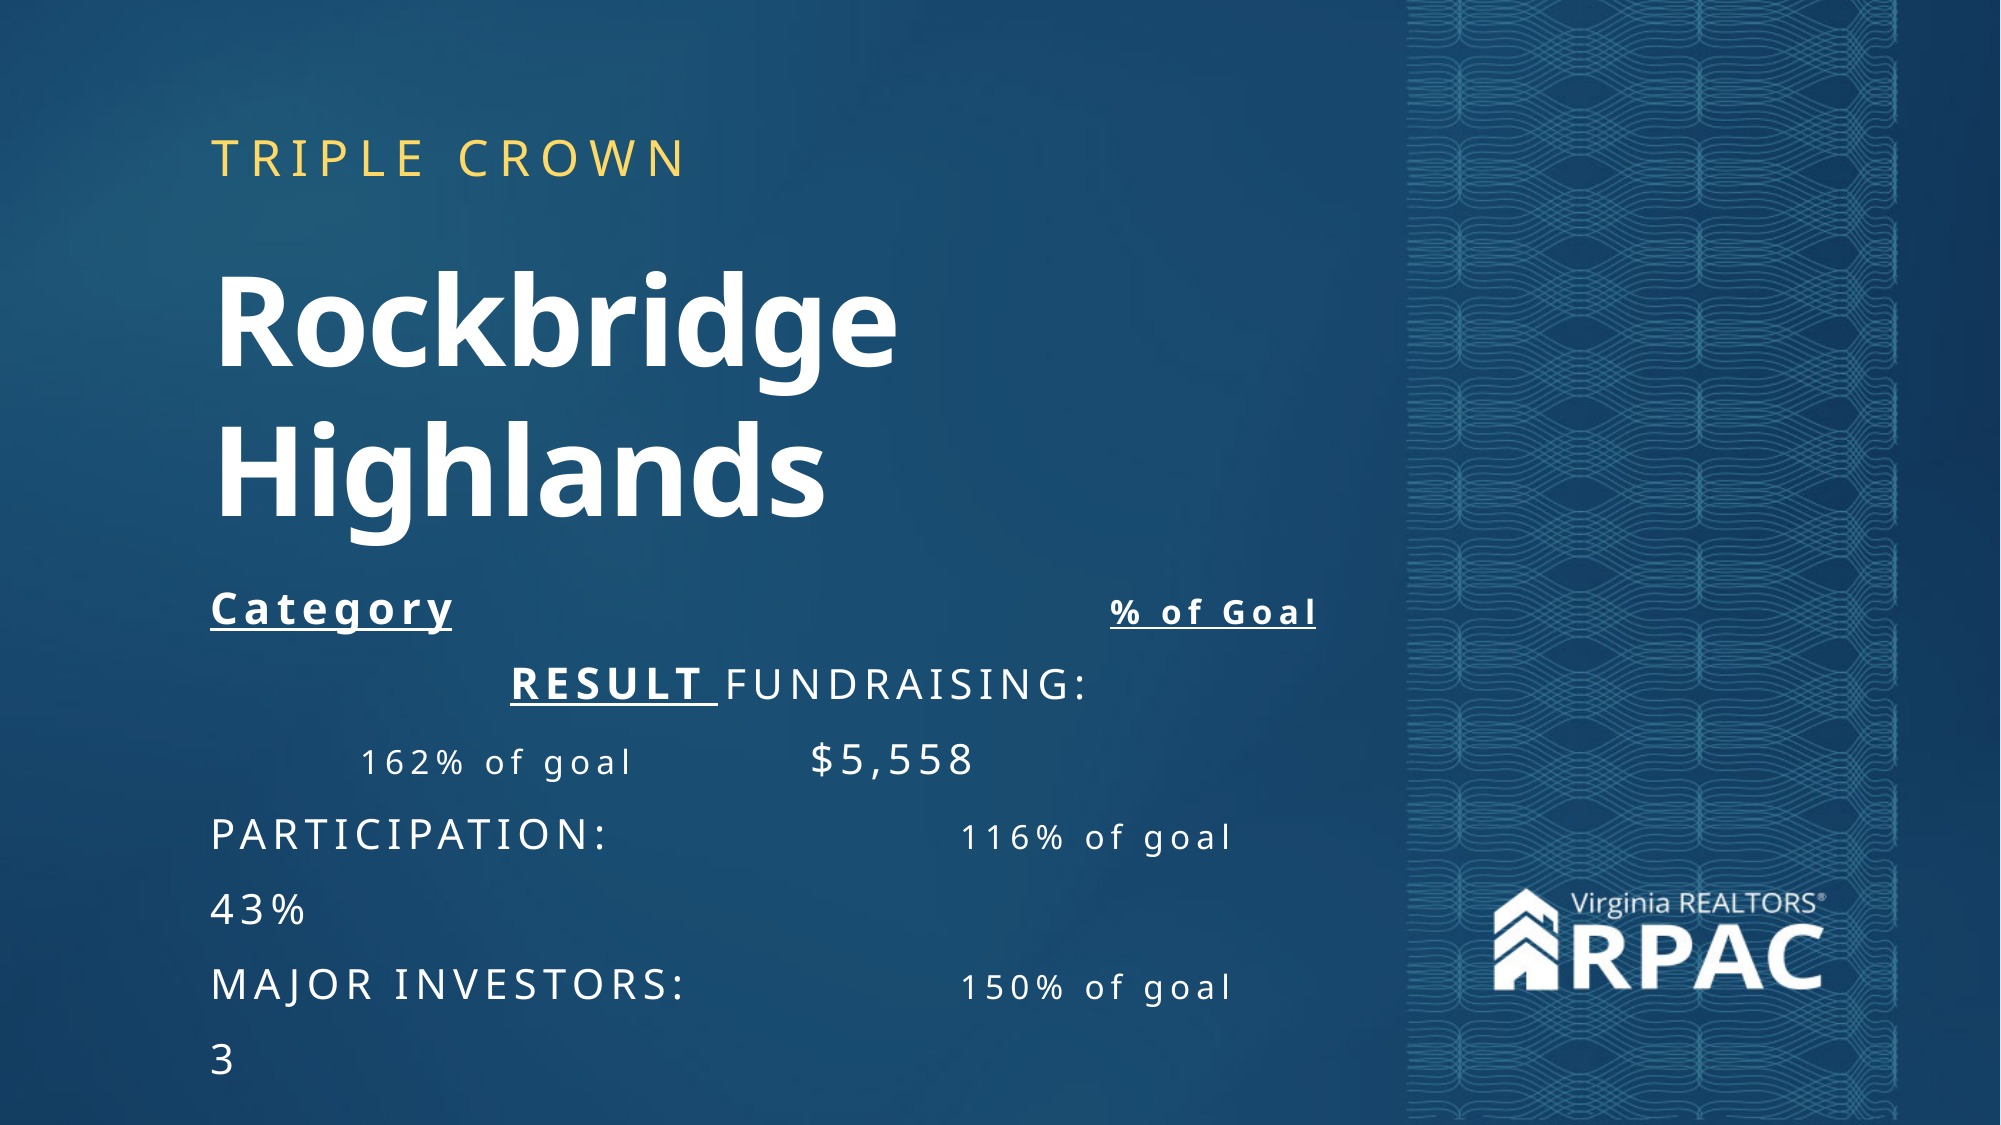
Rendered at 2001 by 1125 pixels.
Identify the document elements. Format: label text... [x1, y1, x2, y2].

text_box TRIPLE CROWN [196, 101, 1212, 185]
picture [0, 0, 2001, 1125]
text_box Category % of Goal RESULT FUNDRAISING: 162% of goal $5,558 PARTICIPATION: 116% of goal 43% MAJOR INVESTORS: 150% of goal 3 [194, 675, 1428, 966]
text_box Rockbridge Highlands [196, 277, 1526, 507]
